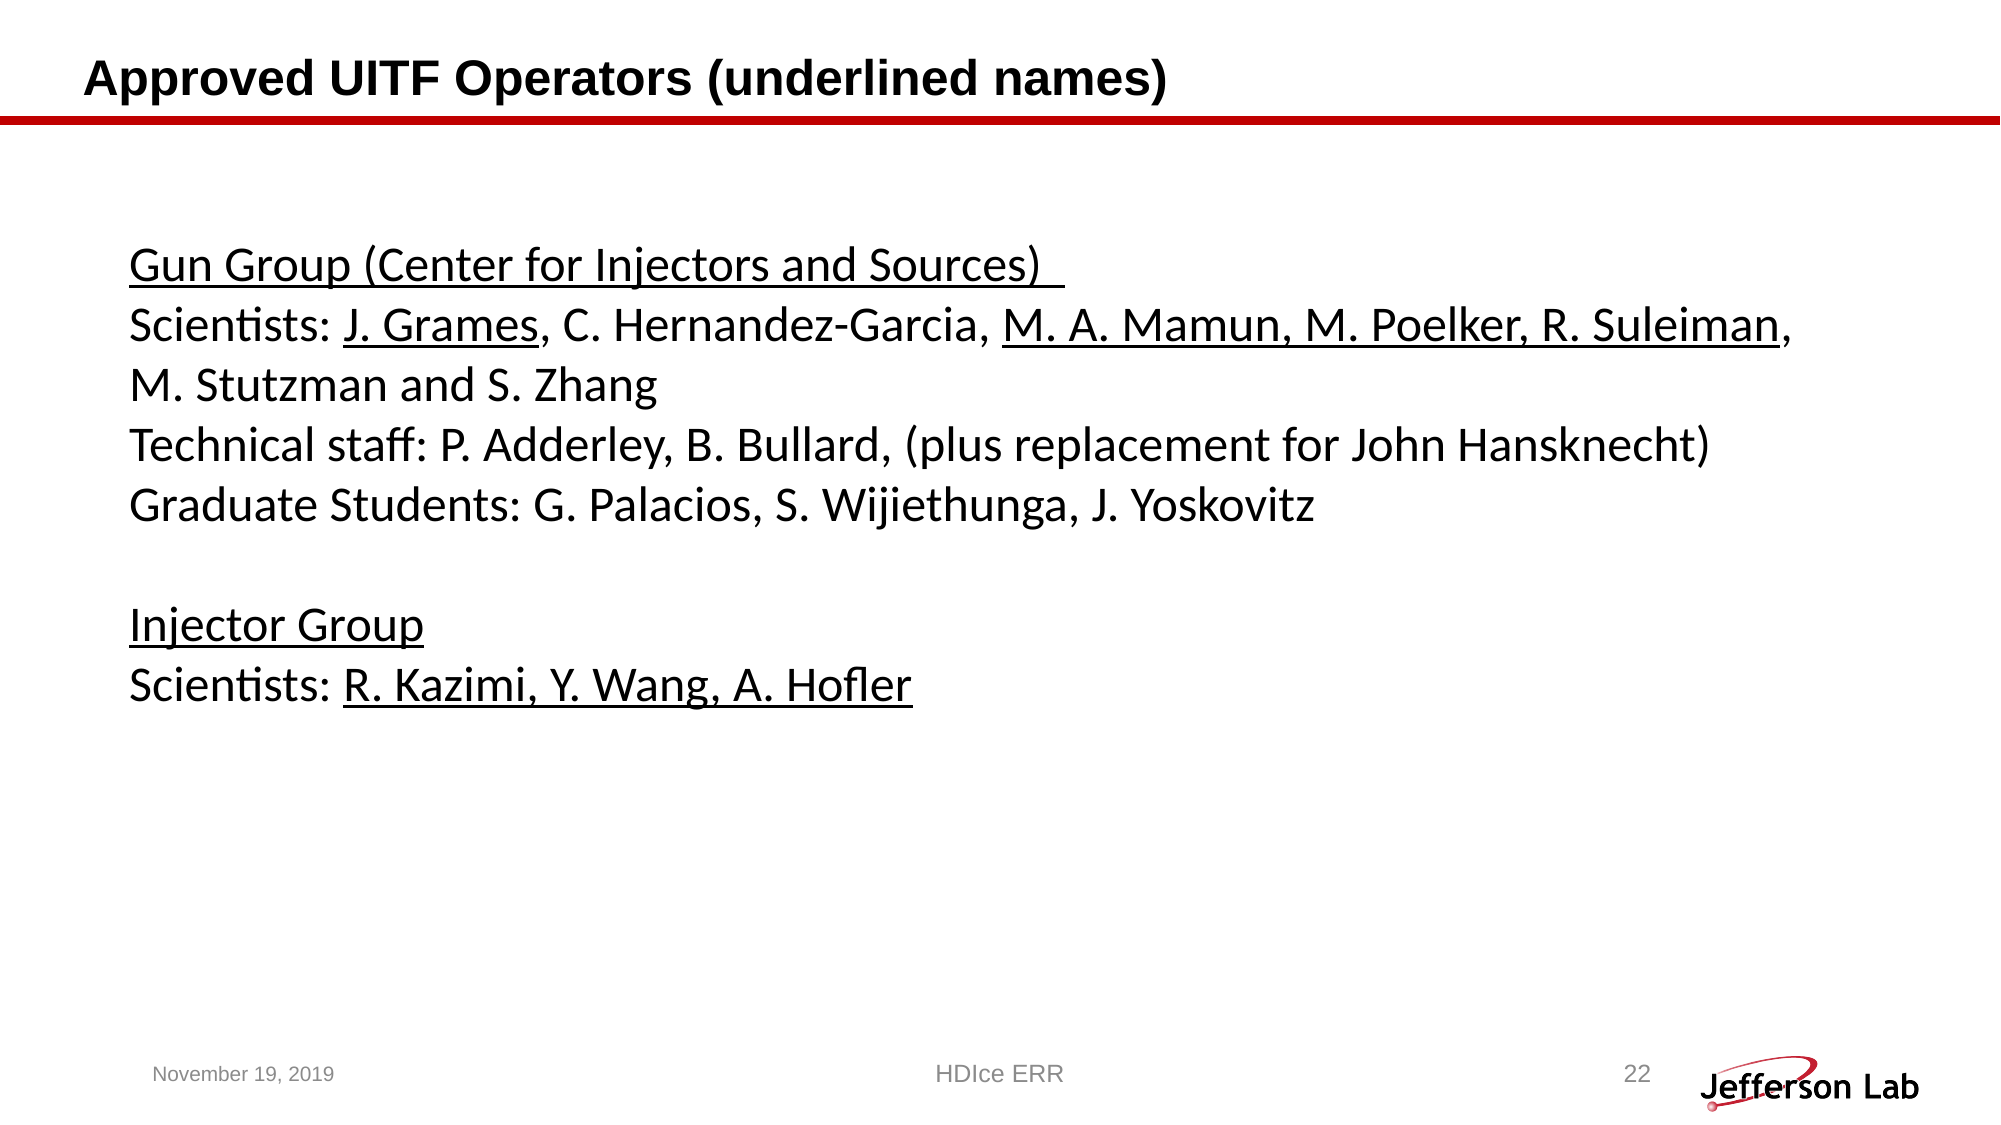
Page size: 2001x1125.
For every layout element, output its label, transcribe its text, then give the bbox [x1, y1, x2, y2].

text_box Gun Group (Center for Injectors and Sources) Scientists: J. Grames, C. Hernandez-Garcia, M. A. Mamun, M. Poelker, R. Suleiman, M. Stutzman and S. Zhang Technical staff: P. Adderley, B. Bullard, (plus replacement for John Hansknecht) Graduate Students: G. Palacios, S. Wijiethunga, J. Yoskovitz Injector Group Scientists: R. Kazimi, Y. Wang, A. Hofler [114, 224, 1863, 719]
slide_number 22 [1412, 1042, 1863, 1103]
footer HDIce ERR [662, 1042, 1338, 1103]
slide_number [137, 1042, 588, 1103]
title Approved UITF Operators (underlined names) [67, 39, 1919, 120]
picture [1698, 1047, 1933, 1124]
